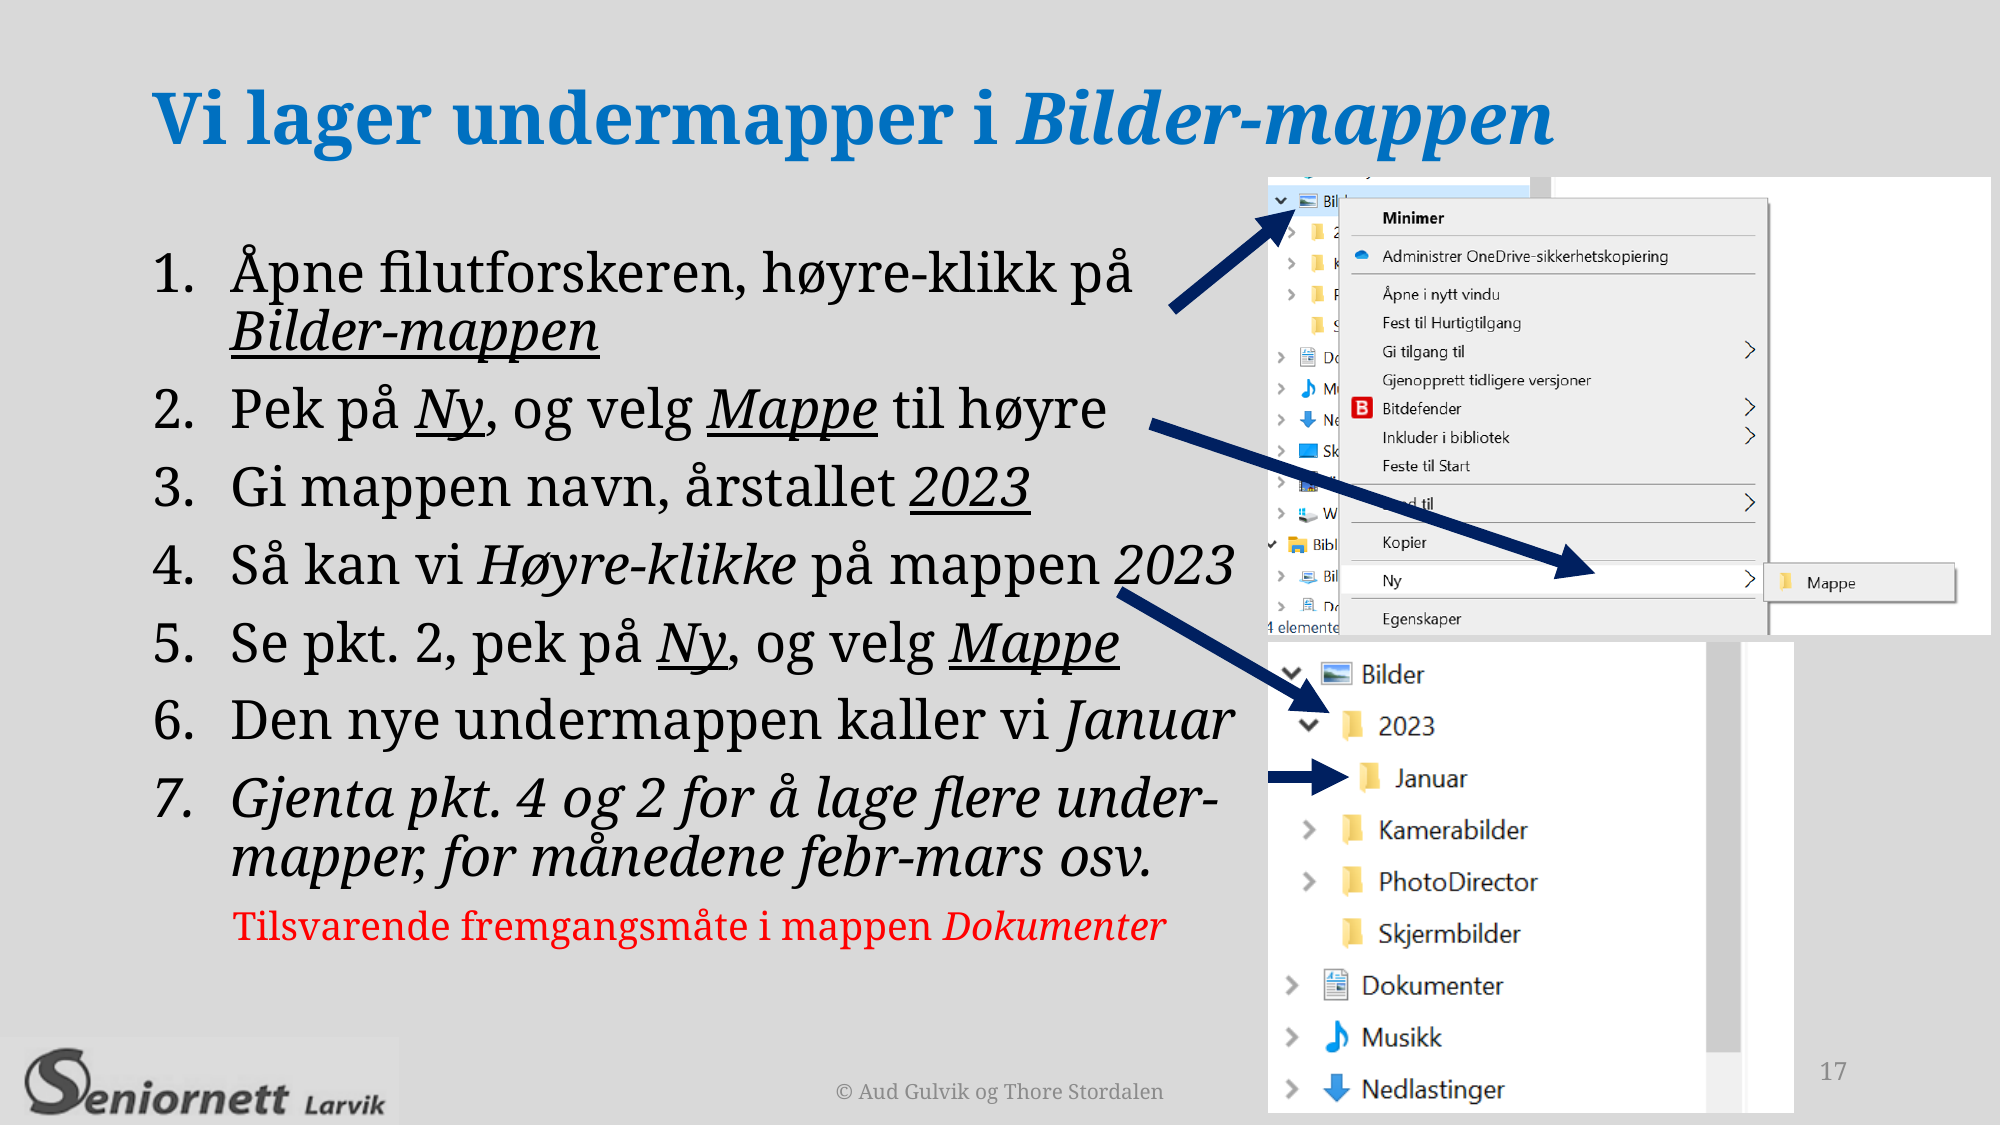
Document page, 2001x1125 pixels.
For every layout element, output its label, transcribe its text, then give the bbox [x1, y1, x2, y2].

title Vi lager undermapper i Bilder-mappen [137, 45, 1682, 197]
footer © Aud Gulvik og Thore Stordalen [662, 1061, 1338, 1122]
picture [1268, 642, 1794, 1113]
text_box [1150, 423, 1596, 574]
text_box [1171, 209, 1296, 310]
picture [1268, 177, 1992, 635]
slide_number 17 [1794, 1042, 1863, 1103]
list Åpne filutforskeren, høyre-klikk på Bilder-mappen Pek på Ny, og velg Mappe til høyre Gi mappen navn, årstallet 2023 Så kan vi Høyre-klikke på mappen 2023 Se pkt. 2, pek på Ny, og velg Mappe Den nye undermappen kaller vi Januar Gjenta pkt. 4 og 2 for å lage flere under-mapper, for månedene febr-mars osv. Tilsvarende fremgangsmåte i mappen Dokumenter [137, 238, 1268, 1079]
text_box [1119, 591, 1330, 714]
picture [0, 1037, 399, 1125]
